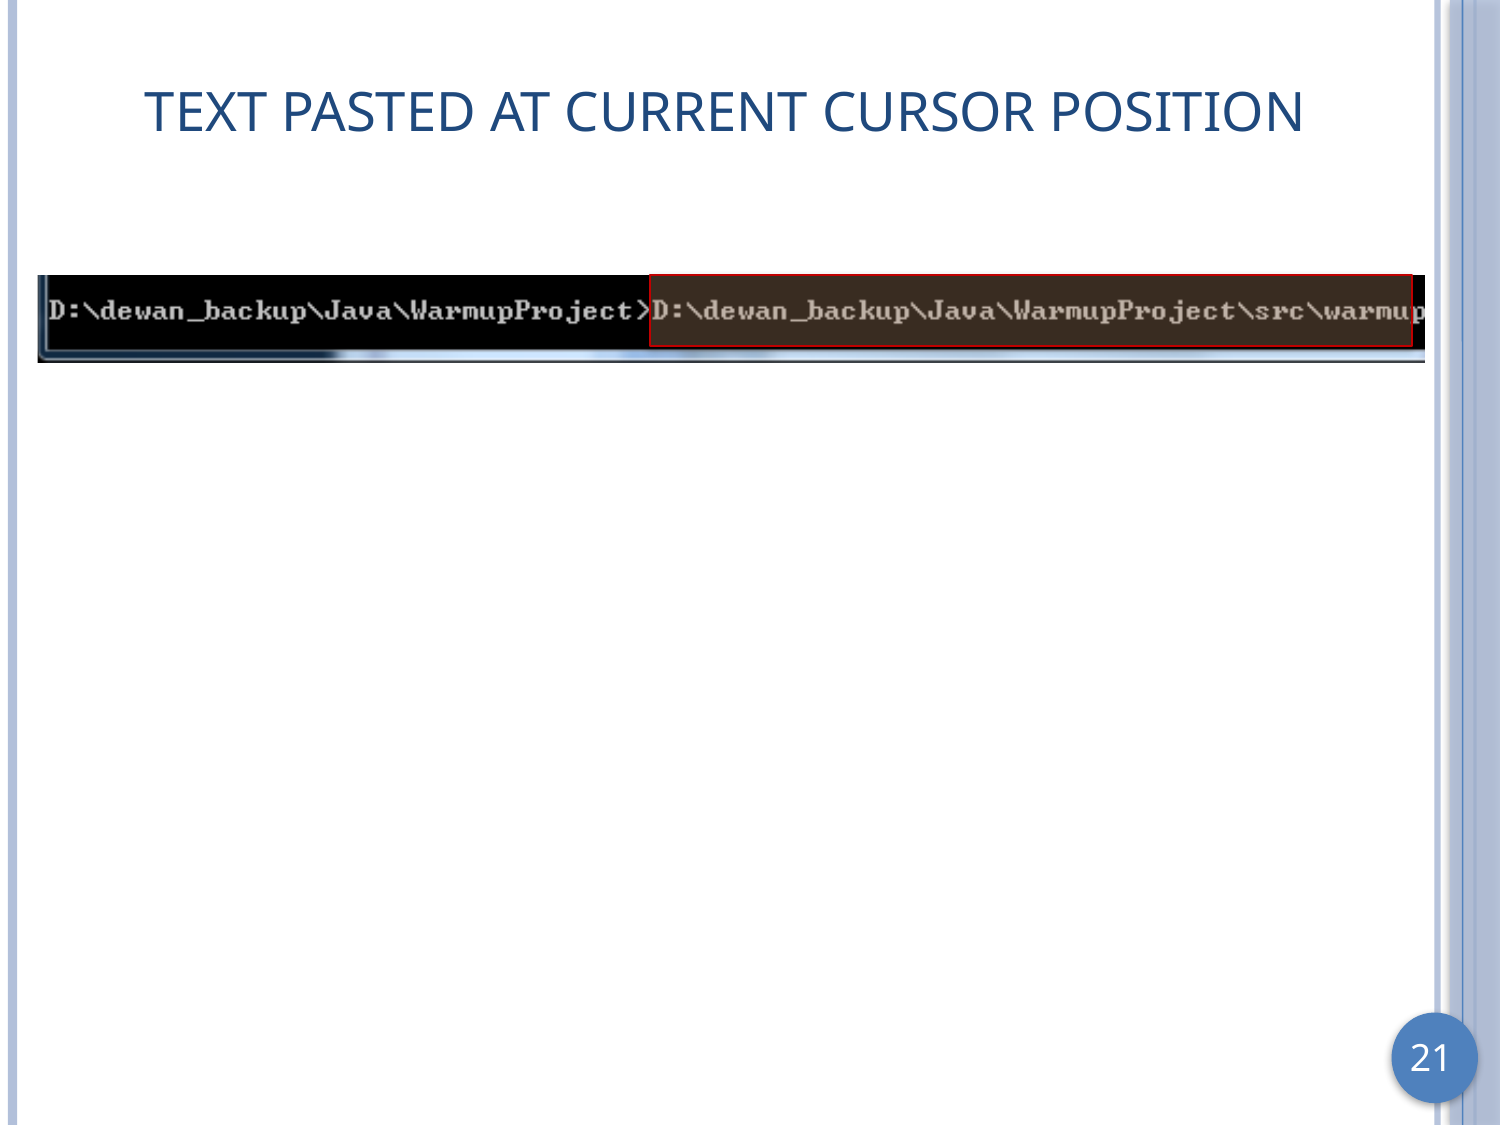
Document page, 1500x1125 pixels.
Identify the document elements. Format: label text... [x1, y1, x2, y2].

picture [36, 274, 1426, 363]
title Text Pasted at Current Cursor Position [75, 45, 1375, 175]
